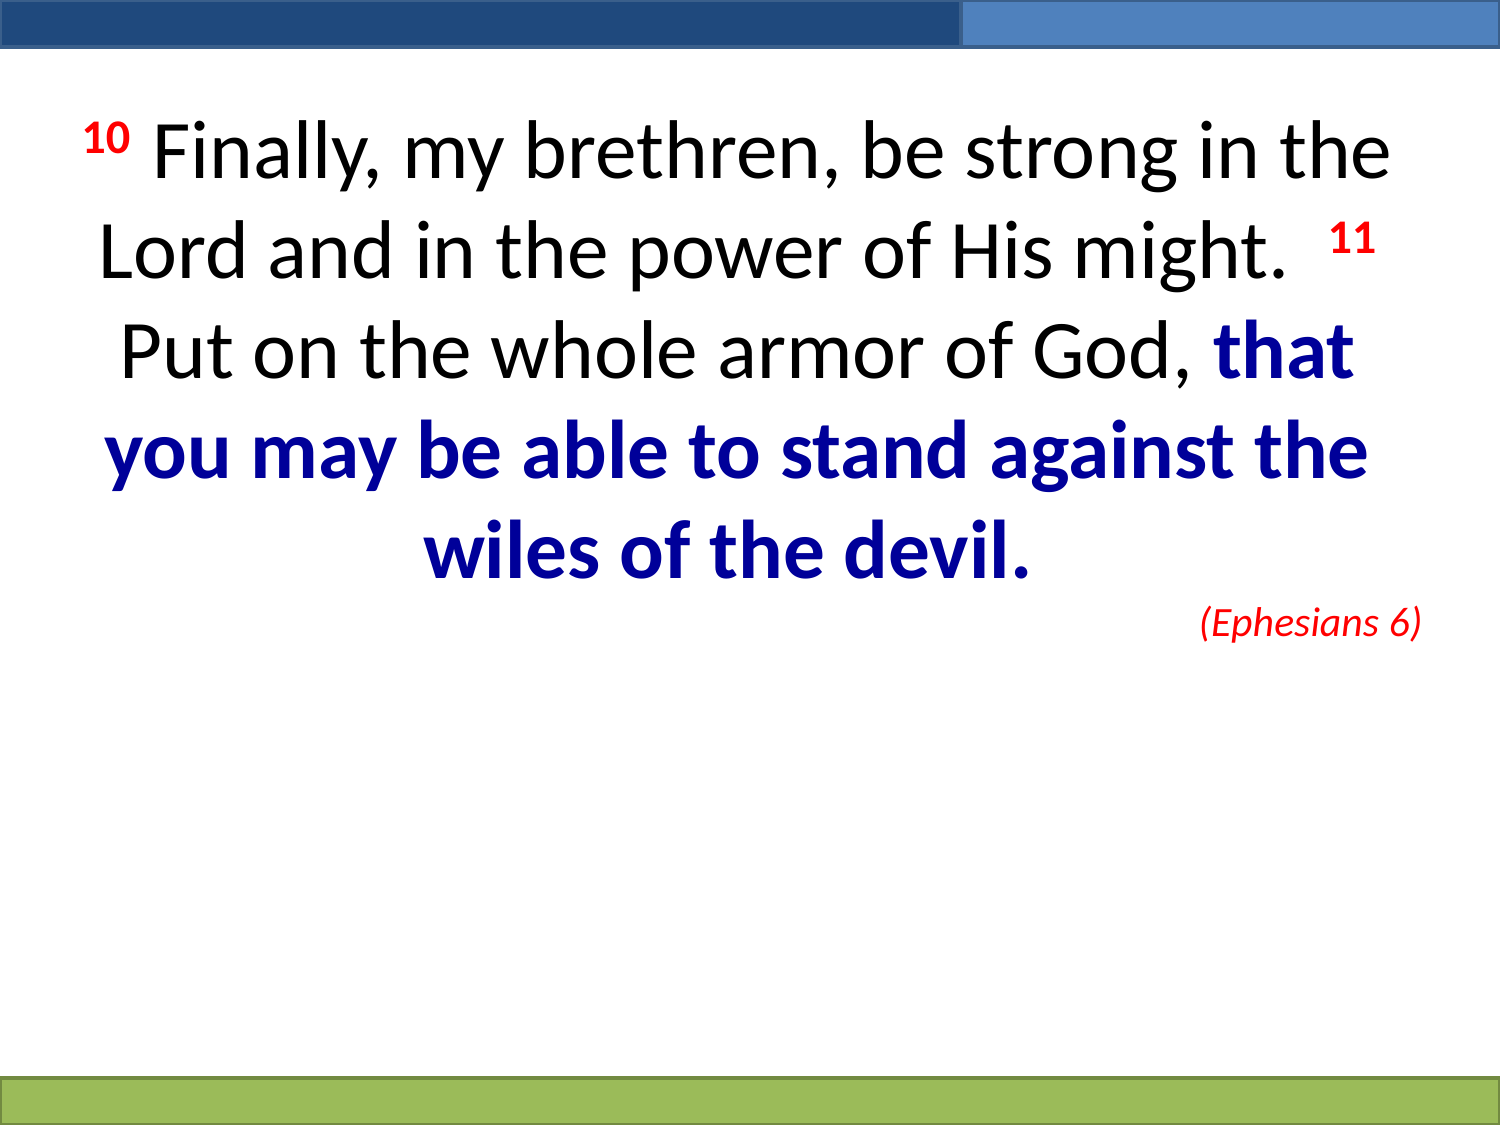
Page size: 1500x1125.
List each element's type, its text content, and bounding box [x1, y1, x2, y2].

text_box [0, 1076, 1500, 1125]
text_box 10 Finally, my brethren, be strong in the Lord and in the power of His might. 11 Put on the whole armor of God, that you may be able to stand against the wiles of the devil. (Ephesians 6) [37, 87, 1438, 653]
text_box [959, 0, 1500, 49]
text_box [0, 0, 959, 49]
